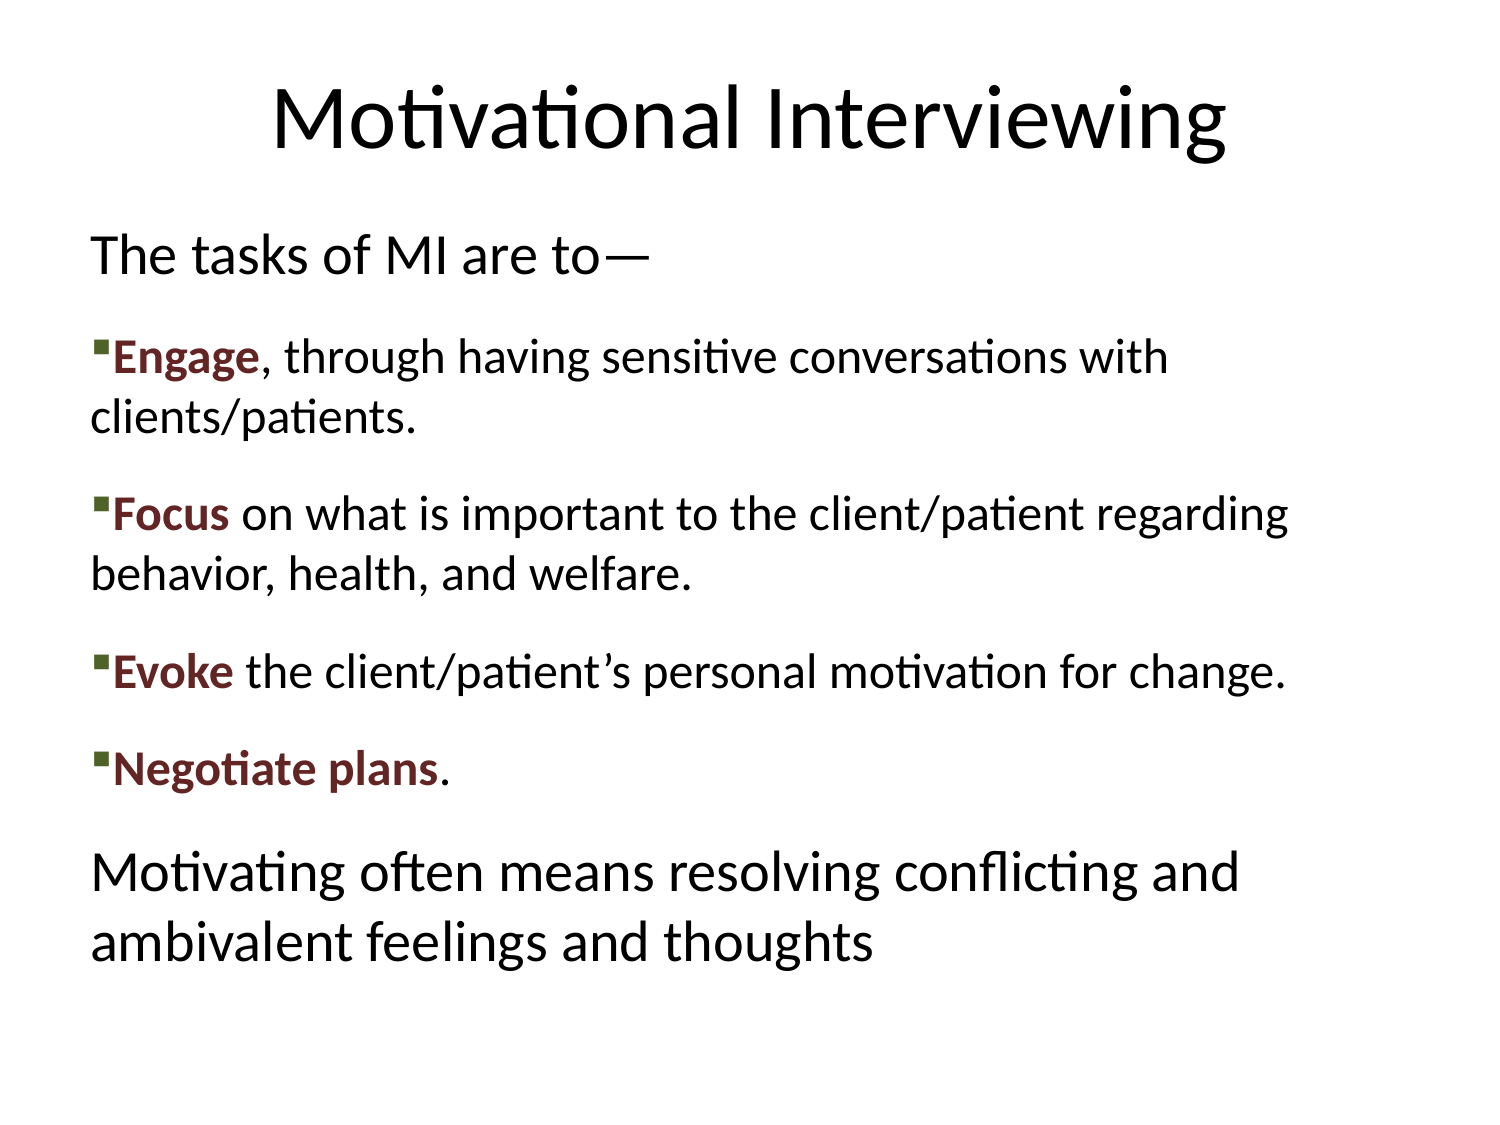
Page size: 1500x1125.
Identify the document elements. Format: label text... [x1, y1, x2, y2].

title Motivational Interviewing [75, 45, 1425, 178]
list The tasks of MI are to— Engage, through having sensitive conversations with clients/patients. Focus on what is important to the client/patient regarding behavior, health, and welfare. Evoke the client/patient’s personal motivation for change. Negotiate plans. Motivating often means resolving conflicting and ambivalent feelings and thoughts [75, 208, 1425, 1069]
